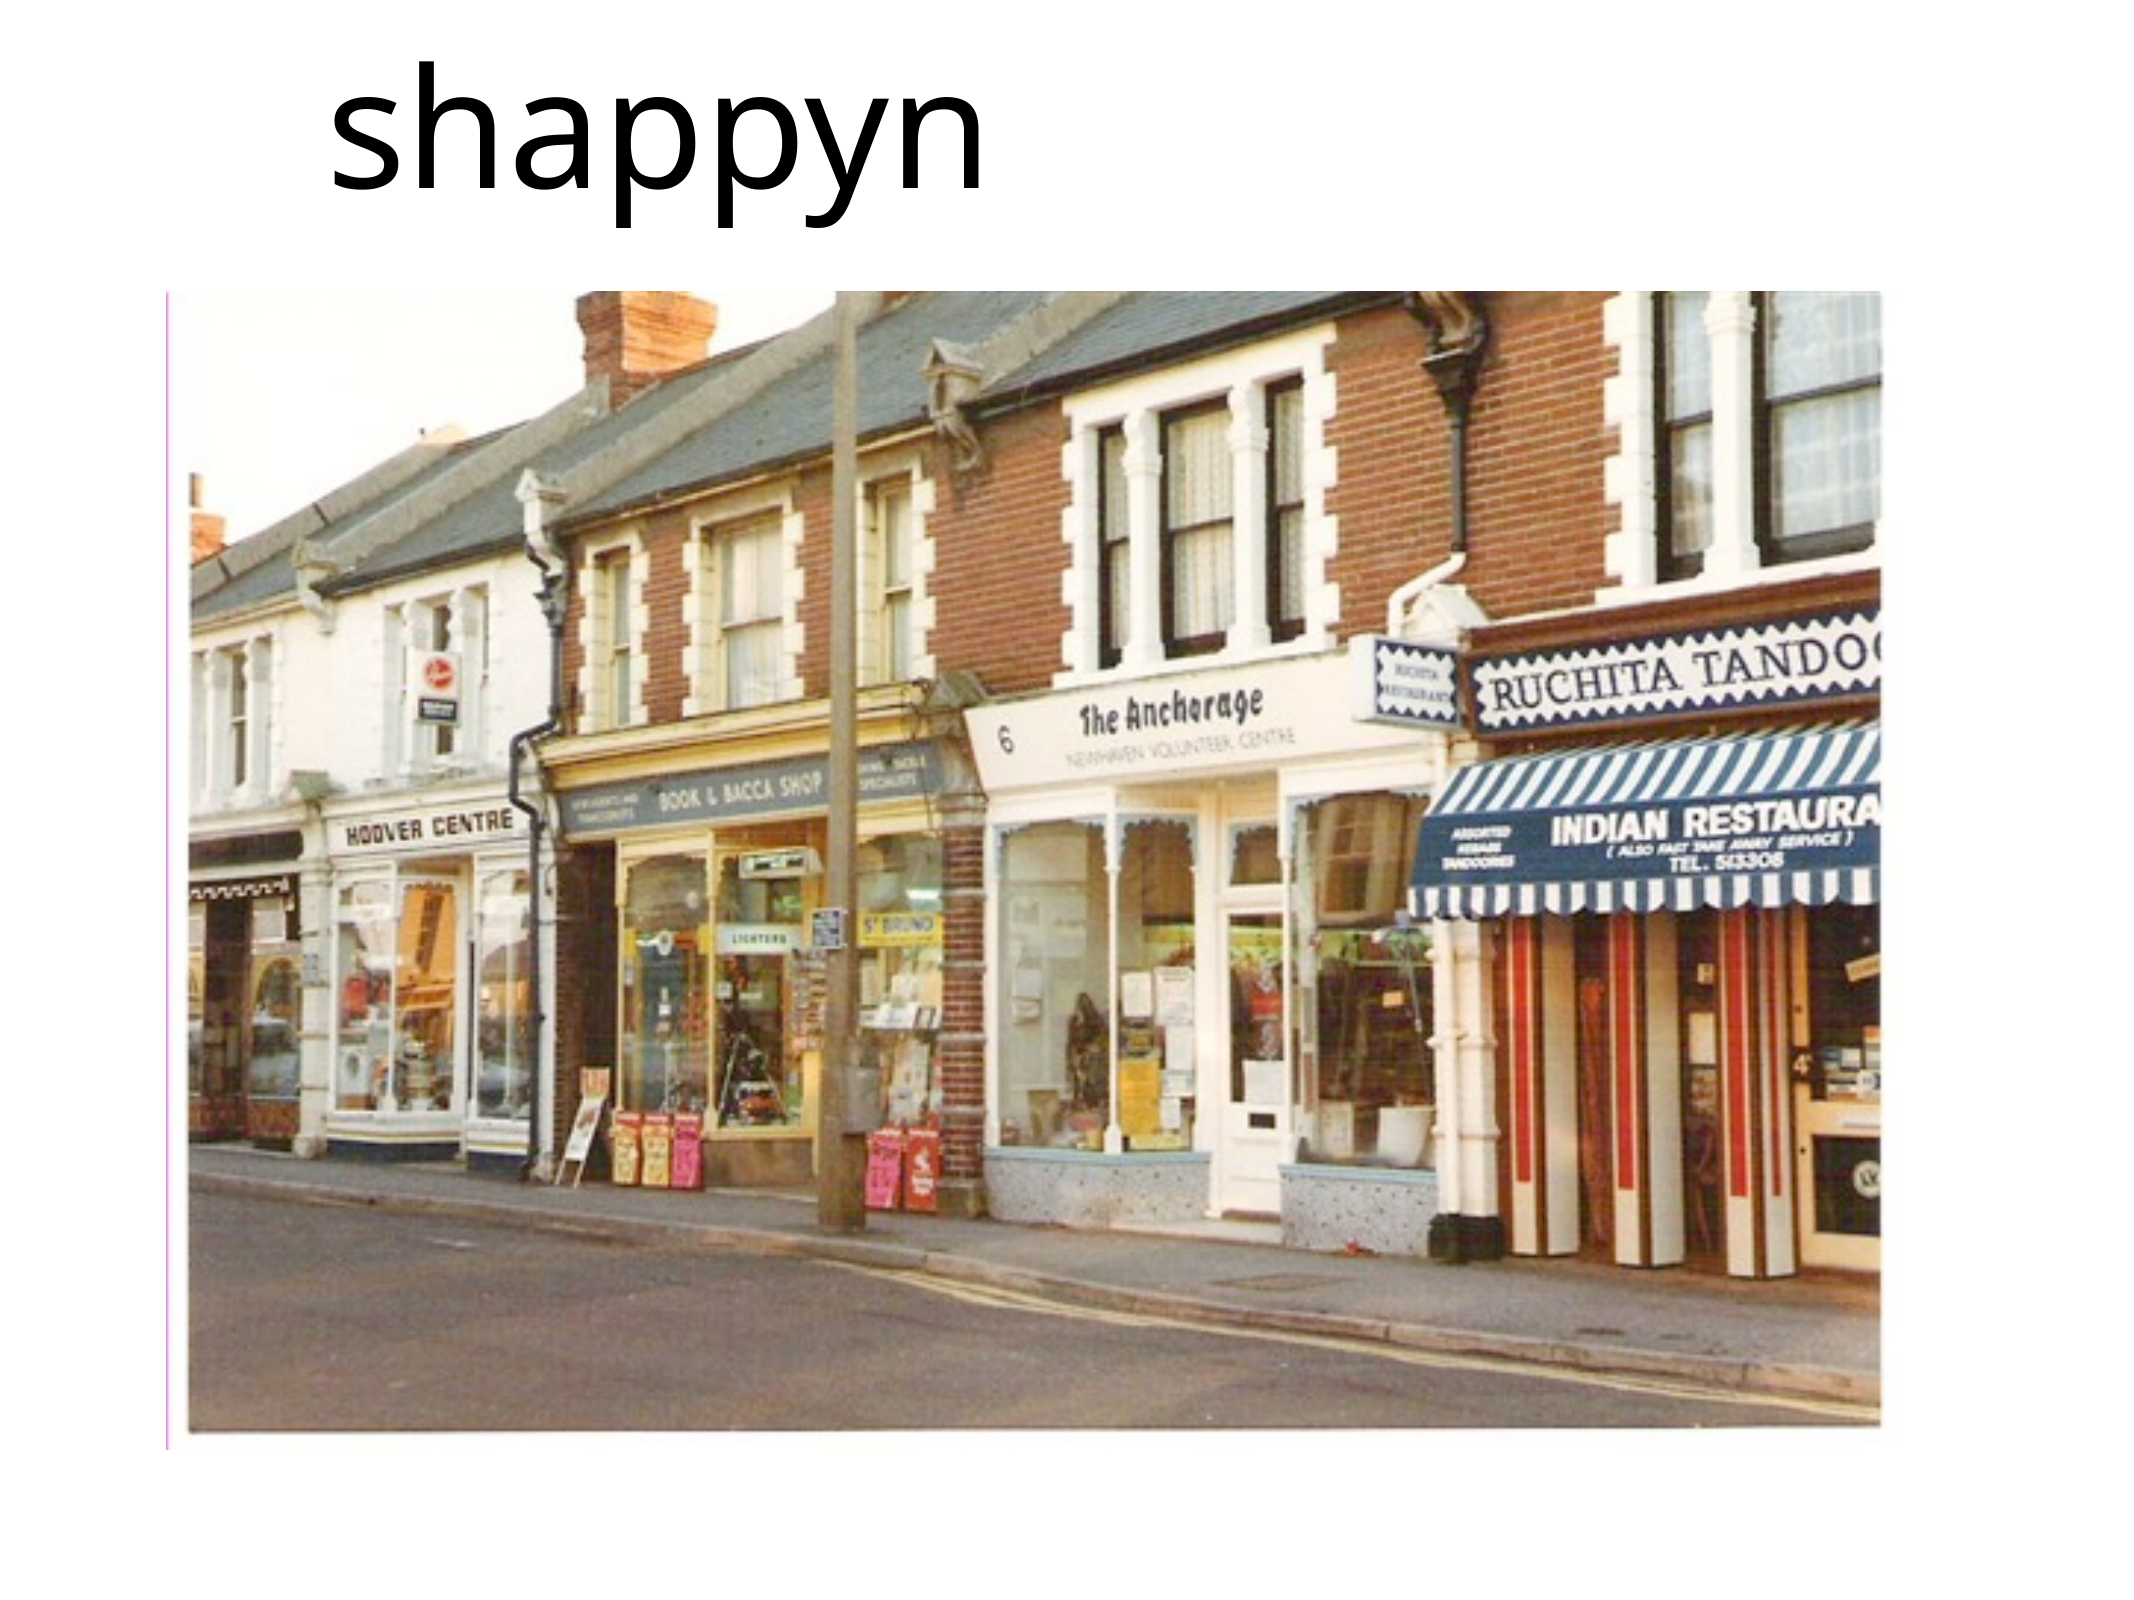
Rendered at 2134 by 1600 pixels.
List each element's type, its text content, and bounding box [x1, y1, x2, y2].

text_box shappyn [318, 13, 1001, 231]
picture [166, 290, 1903, 1451]
